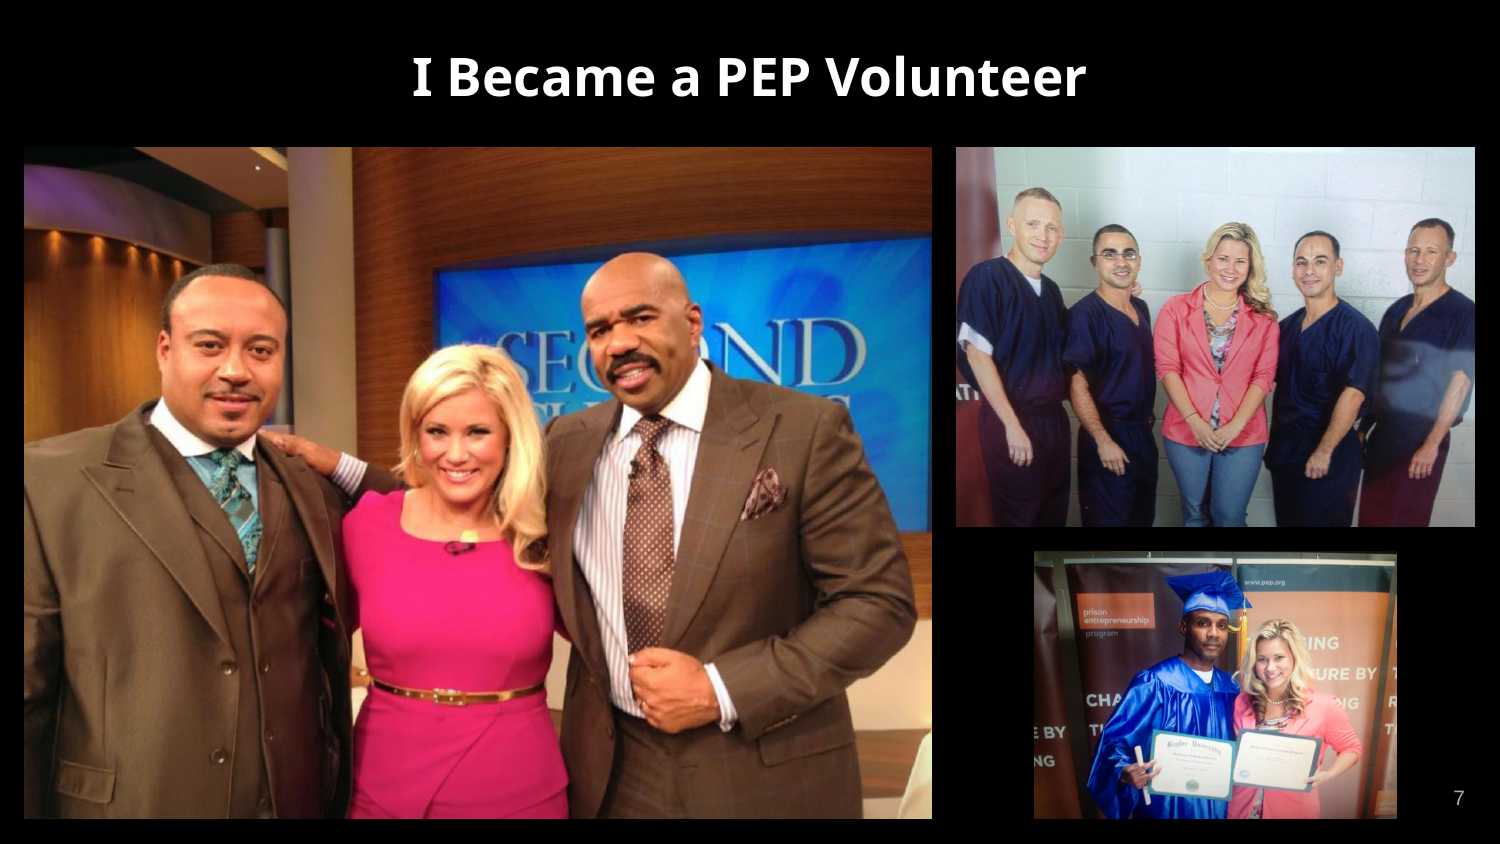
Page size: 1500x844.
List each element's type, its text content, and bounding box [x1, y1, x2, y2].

title I Became a PEP Volunteer [51, 28, 1449, 123]
picture [1034, 551, 1397, 819]
slide_number ‹#› [1389, 764, 1480, 830]
picture [898, 379, 905, 386]
picture [902, 391, 909, 398]
picture [24, 147, 932, 819]
picture [956, 147, 1476, 527]
